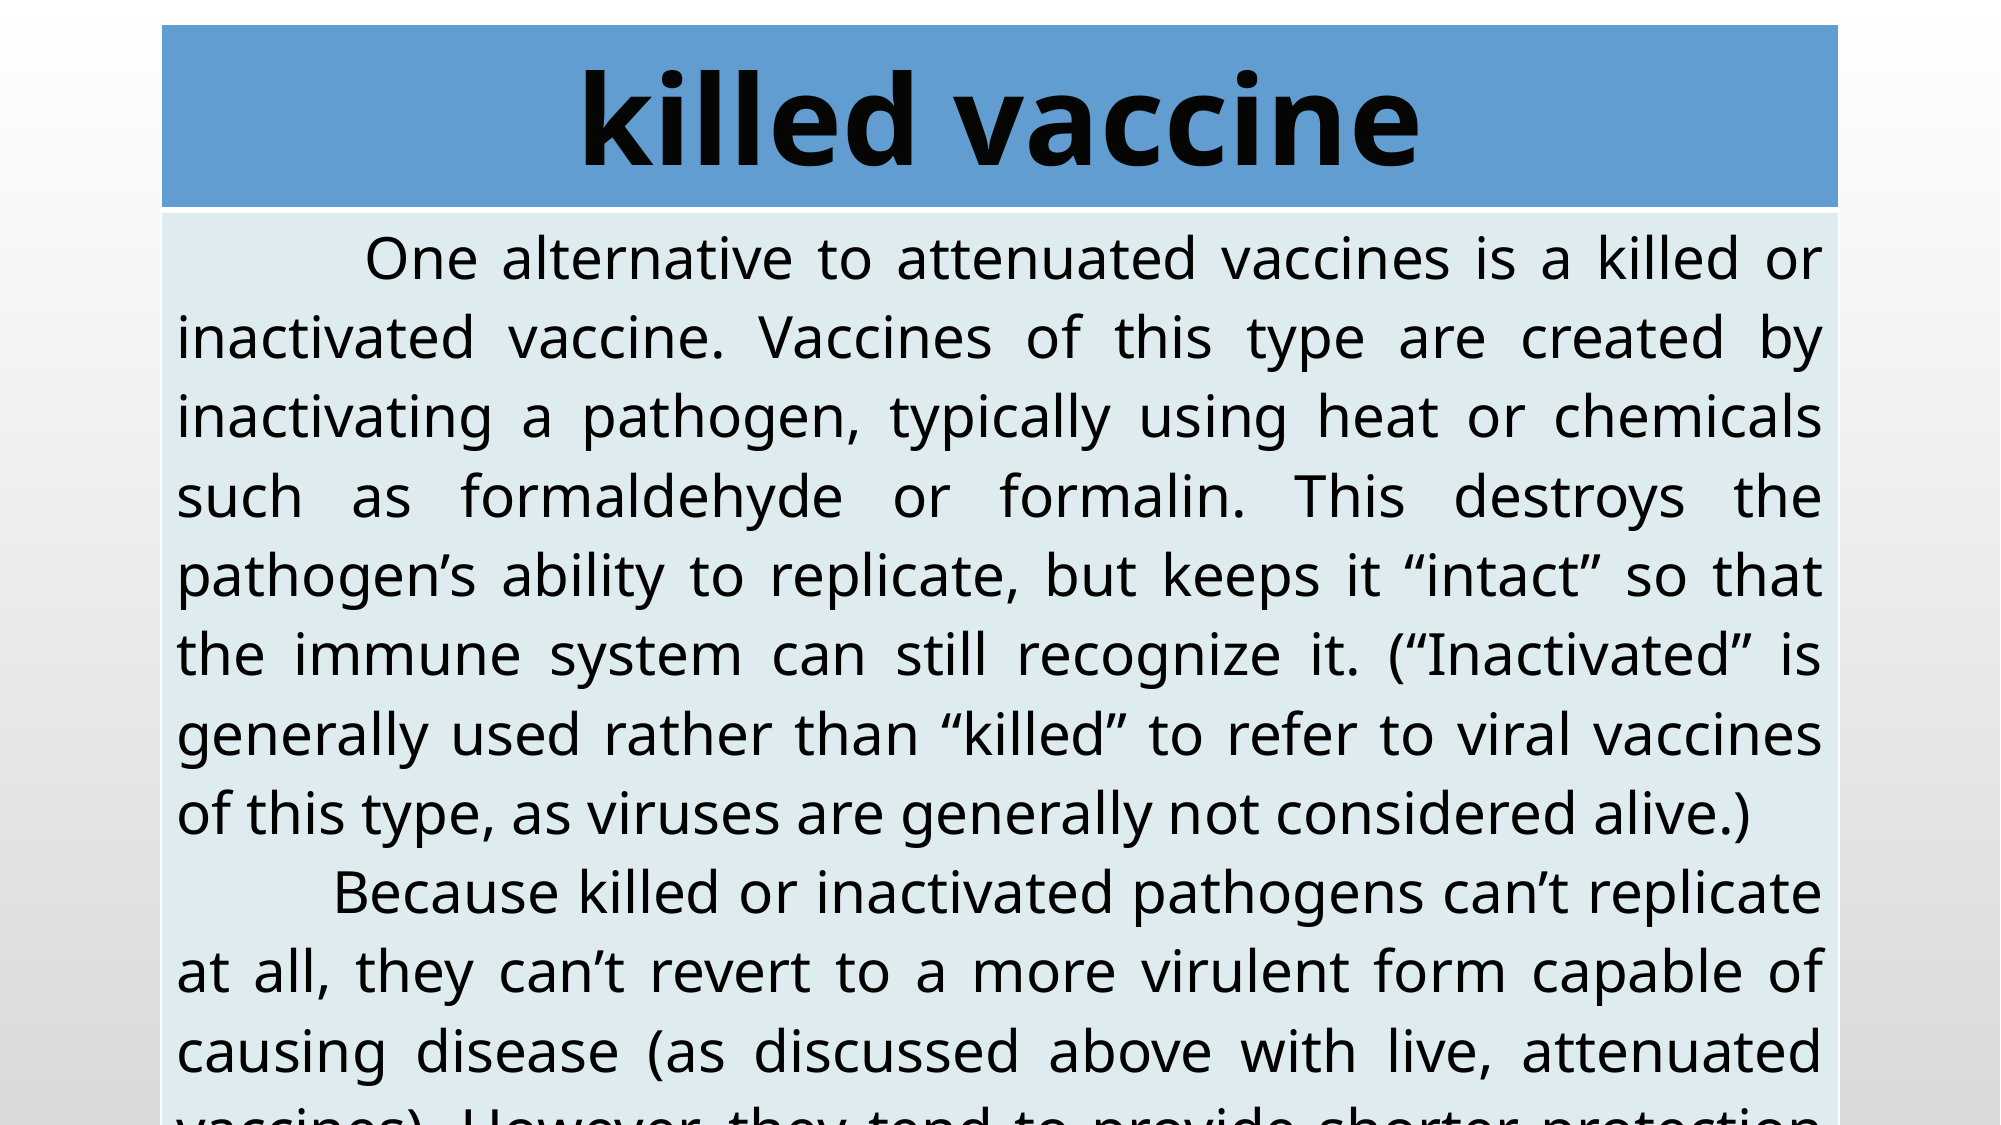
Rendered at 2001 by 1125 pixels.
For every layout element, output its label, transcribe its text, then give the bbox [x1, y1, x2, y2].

table_cell One alternative to attenuated vaccines is a killed or inactivated vaccine. Vaccines of this type are created by inactivating a pathogen, typically using heat or chemicals such as formaldehyde or formalin. This destroys the pathogen’s ability to replicate, but keeps it “intact” so that the immune system can still recognize it. (“Inactivated” is generally used rather than “killed” to refer to viral vaccines of this type, as viruses are generally not considered alive.) Because killed or inactivated pathogens can’t replicate at all, they can’t revert to a more virulent form capable of causing disease (as discussed above with live, attenuated vaccines). However, they tend to provide shorter protection than live vaccines, and are more likely to require boosters to create long-term immunity. Killed or inactivated vaccines on the U.S. Recommended Childhood Immunization Schedule include the inactivated polio vaccine and the seasonal influenza vaccine (injectable). [162, 213, 1838, 1125]
table_header killed vaccine [162, 25, 1838, 207]
